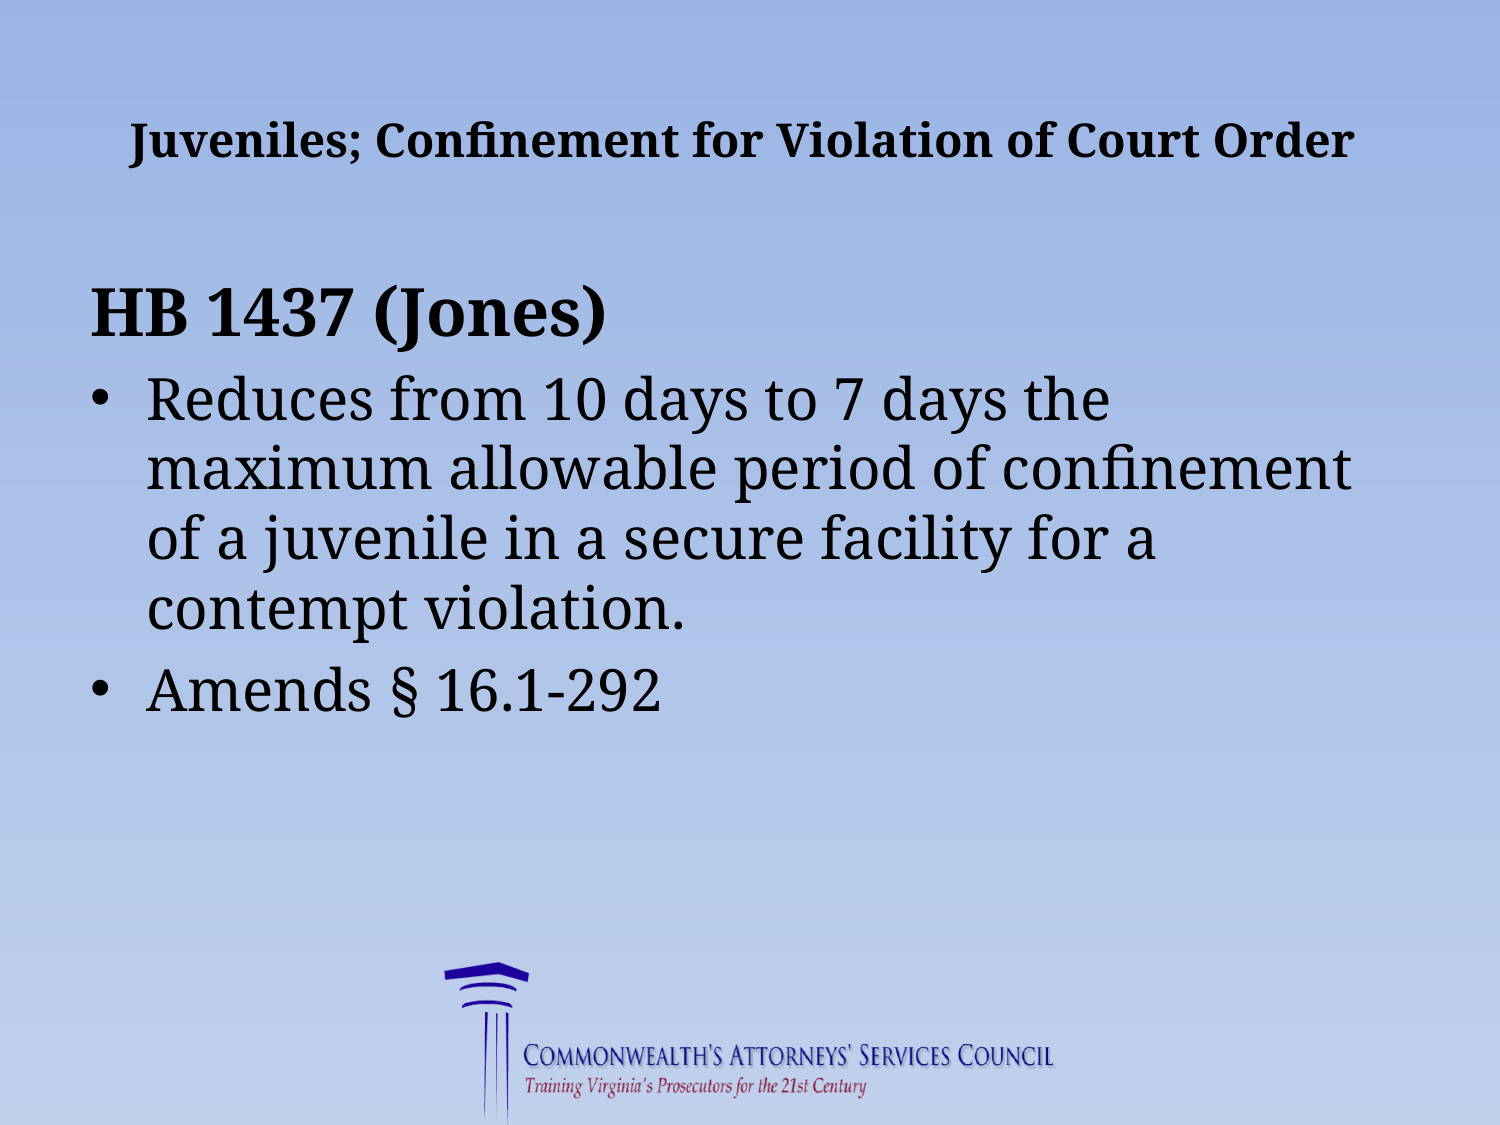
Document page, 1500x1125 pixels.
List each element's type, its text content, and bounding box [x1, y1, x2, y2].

title Juveniles; Confinement for Violation of Court Order [75, 45, 1425, 233]
picture [444, 962, 1056, 1125]
list HB 1437 (Jones) Reduces from 10 days to 7 days the maximum allowable period of confinement of a juvenile in a secure facility for a contempt violation. Amends § 16.1-292 [75, 262, 1425, 950]
